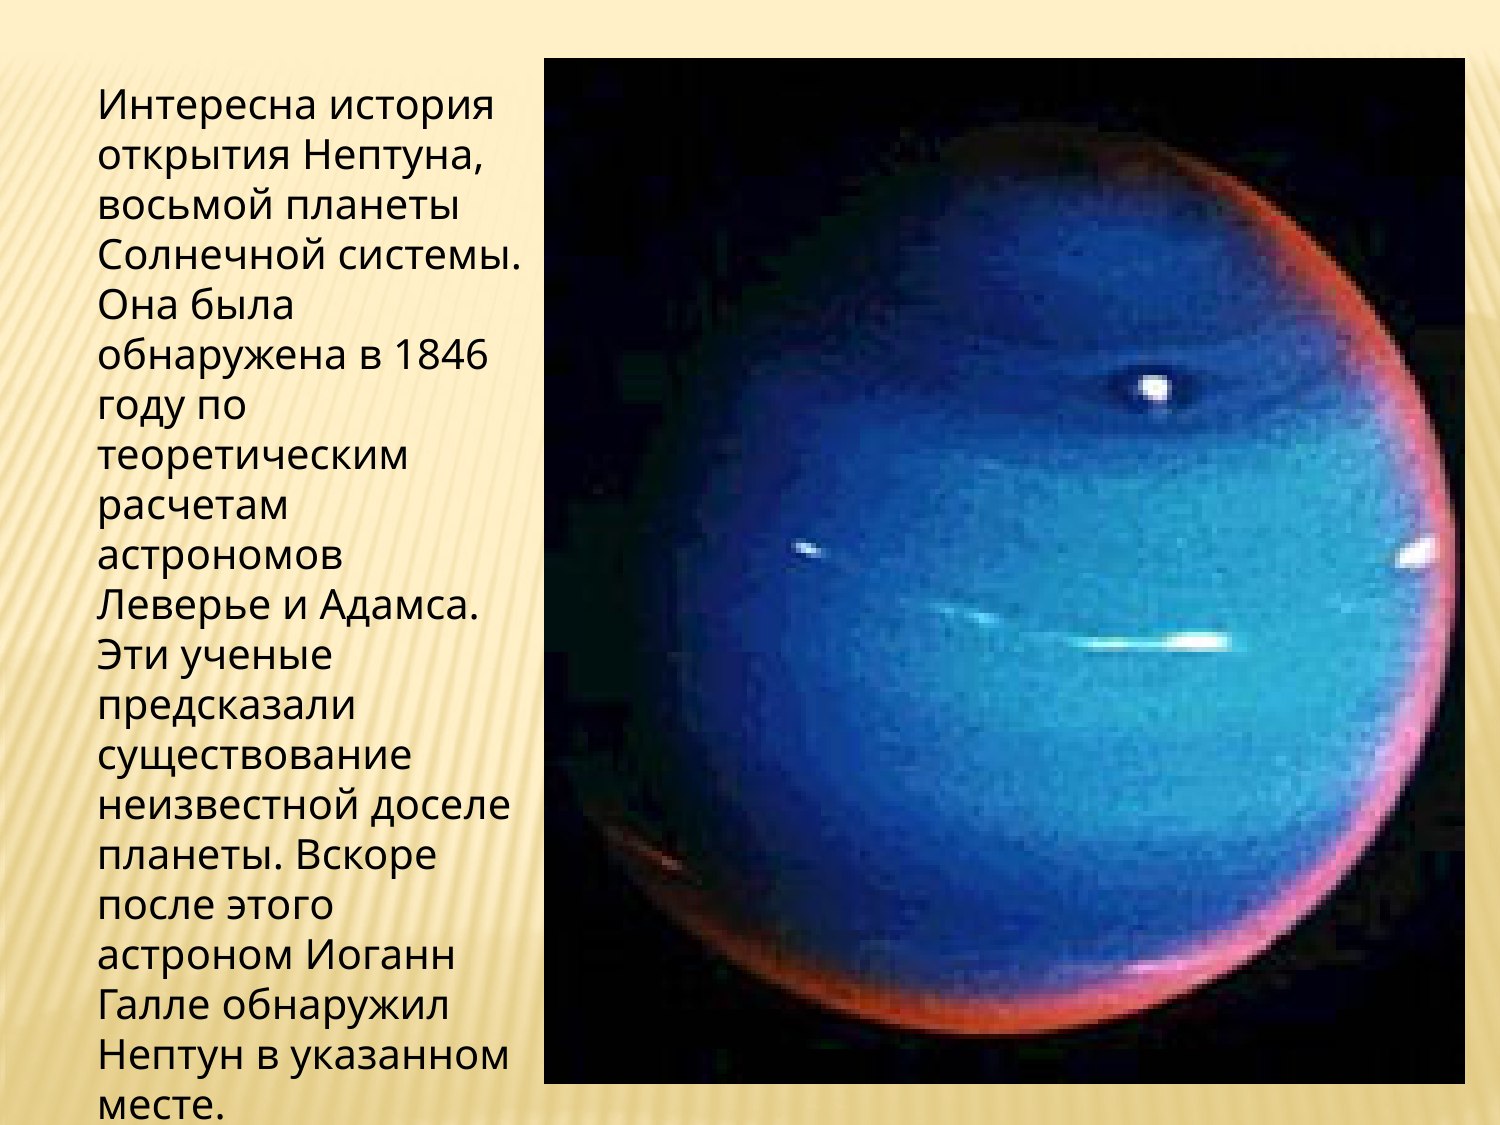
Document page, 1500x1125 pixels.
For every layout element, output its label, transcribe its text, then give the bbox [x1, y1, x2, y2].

text_box Интересна история открытия Нептуна, восьмой планеты Солнечной системы. Она была обнаружена в 1846 году по теоретическим расчетам астрономов Леверье и Адамса. Эти ученые предсказали существование неизвестной доселе планеты. Вскоре после этого астроном Иоганн Галле обнаружил Нептун в указанном месте. [82, 70, 539, 1125]
picture [543, 58, 1466, 1084]
